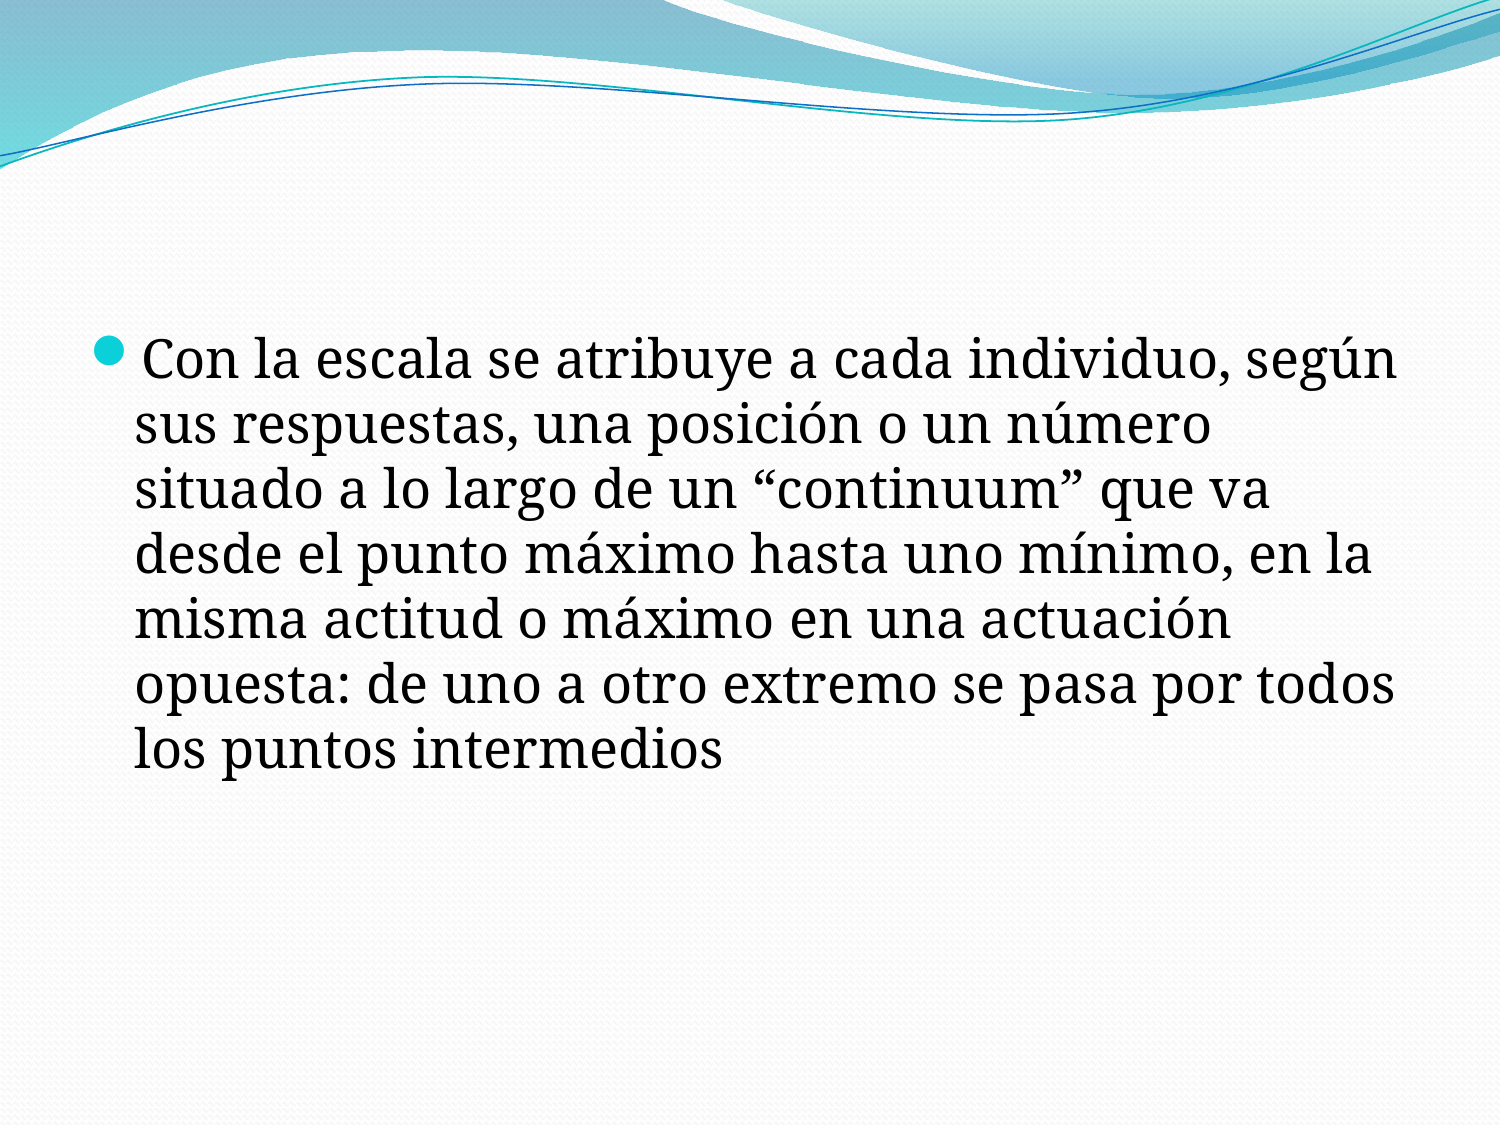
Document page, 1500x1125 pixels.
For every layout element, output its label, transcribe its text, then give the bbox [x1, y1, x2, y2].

list Con la escala se atribuye a cada individuo, según sus respuestas, una posición o un número situado a lo largo de un “continuum” que va desde el punto máximo hasta uno mínimo, en la misma actitud o máximo en una actuación opuesta: de uno a otro extremo se pasa por todos los puntos intermedios [75, 317, 1425, 1038]
